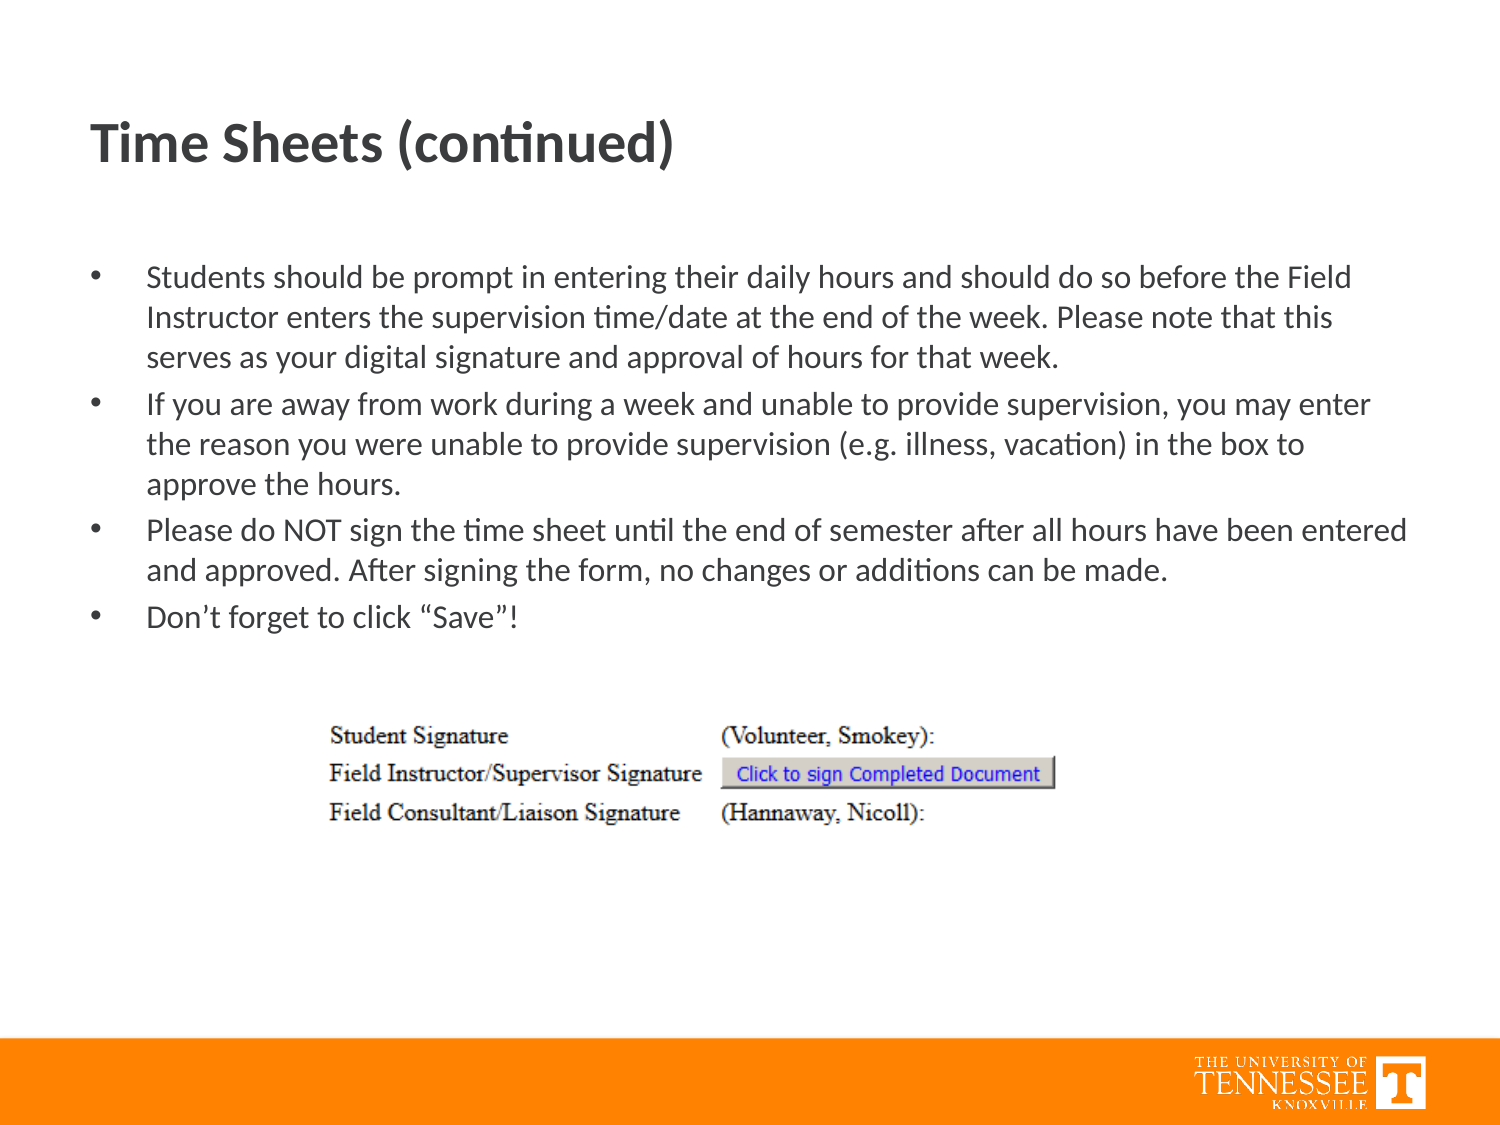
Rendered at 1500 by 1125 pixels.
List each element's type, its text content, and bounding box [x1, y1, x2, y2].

list Students should be prompt in entering their daily hours and should do so before the Field Instructor enters the supervision time/date at the end of the week. Please note that this serves as your digital signature and approval of hours for that week. If you are away from work during a week and unable to provide supervision, you may enter the reason you were unable to provide supervision (e.g. illness, vacation) in the box to approve the hours. Please do NOT sign the time sheet until the end of semester after all hours have been entered and approved. After signing the form, no changes or additions can be made. Don’t forget to click “Save”! [75, 248, 1425, 991]
picture [316, 694, 1129, 863]
title Time Sheets (continued) [75, 45, 1425, 233]
